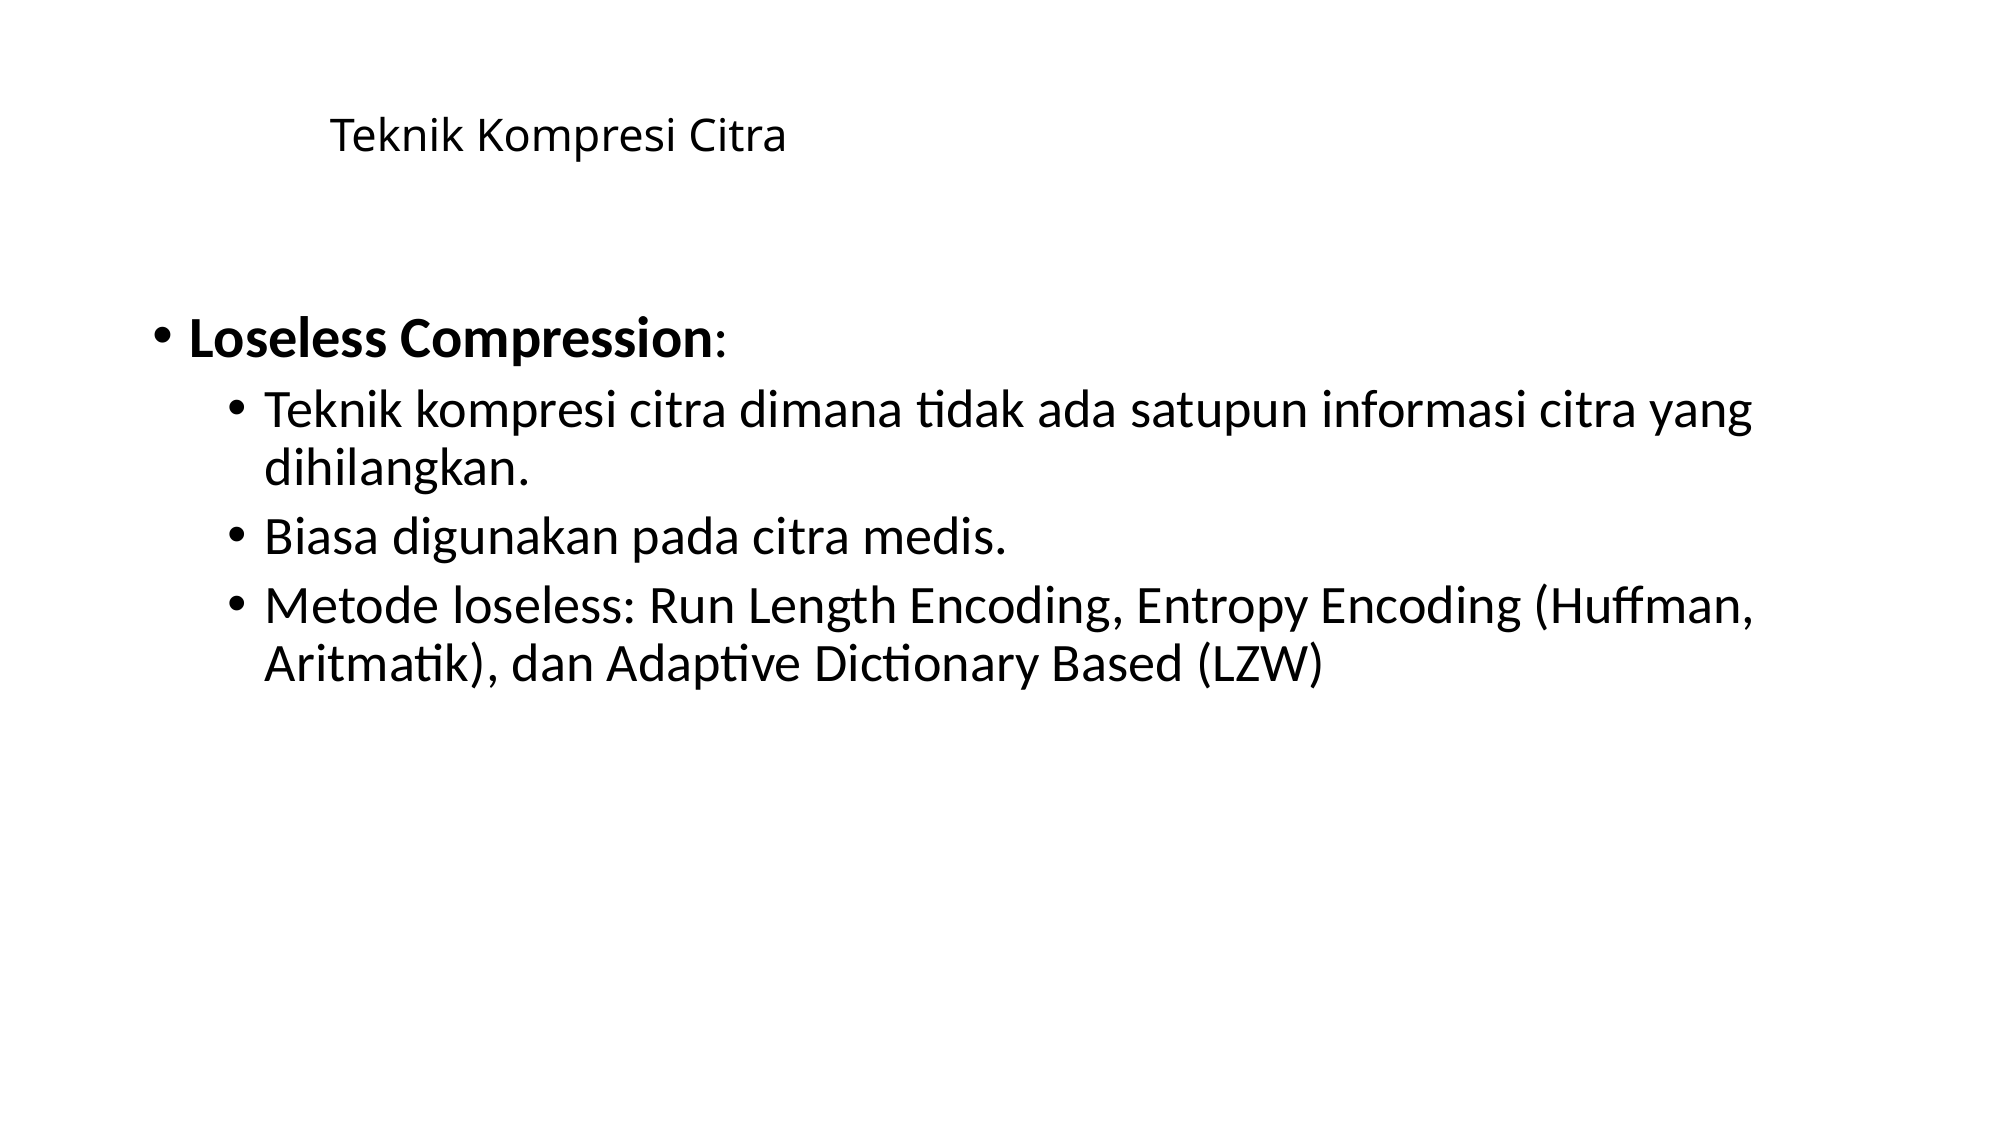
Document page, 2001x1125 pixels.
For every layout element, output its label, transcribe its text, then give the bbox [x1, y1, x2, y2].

title Teknik Kompresi Citra [314, 104, 1686, 169]
list Loseless Compression: Teknik kompresi citra dimana tidak ada satupun informasi citra yang dihilangkan. Biasa digunakan pada citra medis. Metode loseless: Run Length Encoding, Entropy Encoding (Huffman, Aritmatik), dan Adaptive Dictionary Based (LZW) [137, 299, 1863, 1014]
